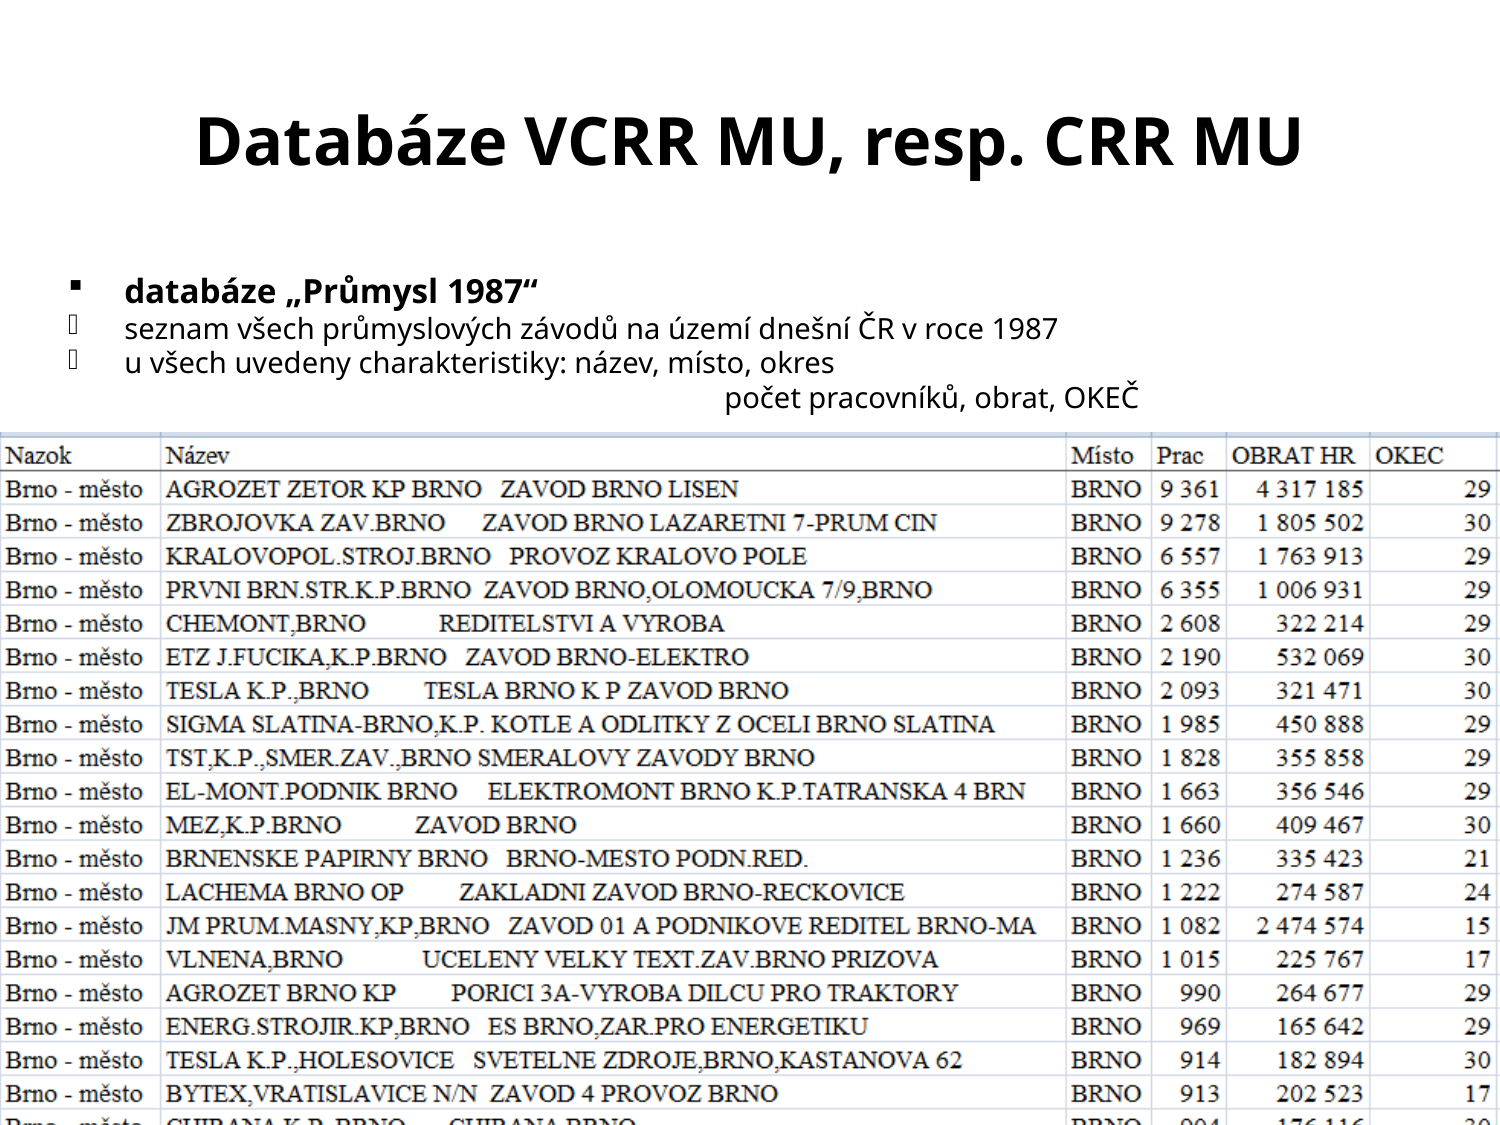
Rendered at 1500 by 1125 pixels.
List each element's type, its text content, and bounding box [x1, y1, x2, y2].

list databáze „Průmysl 1987“ seznam všech průmyslových závodů na území dnešní ČR v roce 1987 u všech uvedeny charakteristiky: název, místo, okres počet pracovníků, obrat, OKEČ [53, 262, 1459, 430]
title Databáze VCRR MU, resp. CRR MU [75, 45, 1425, 233]
picture [0, 432, 1500, 1125]
